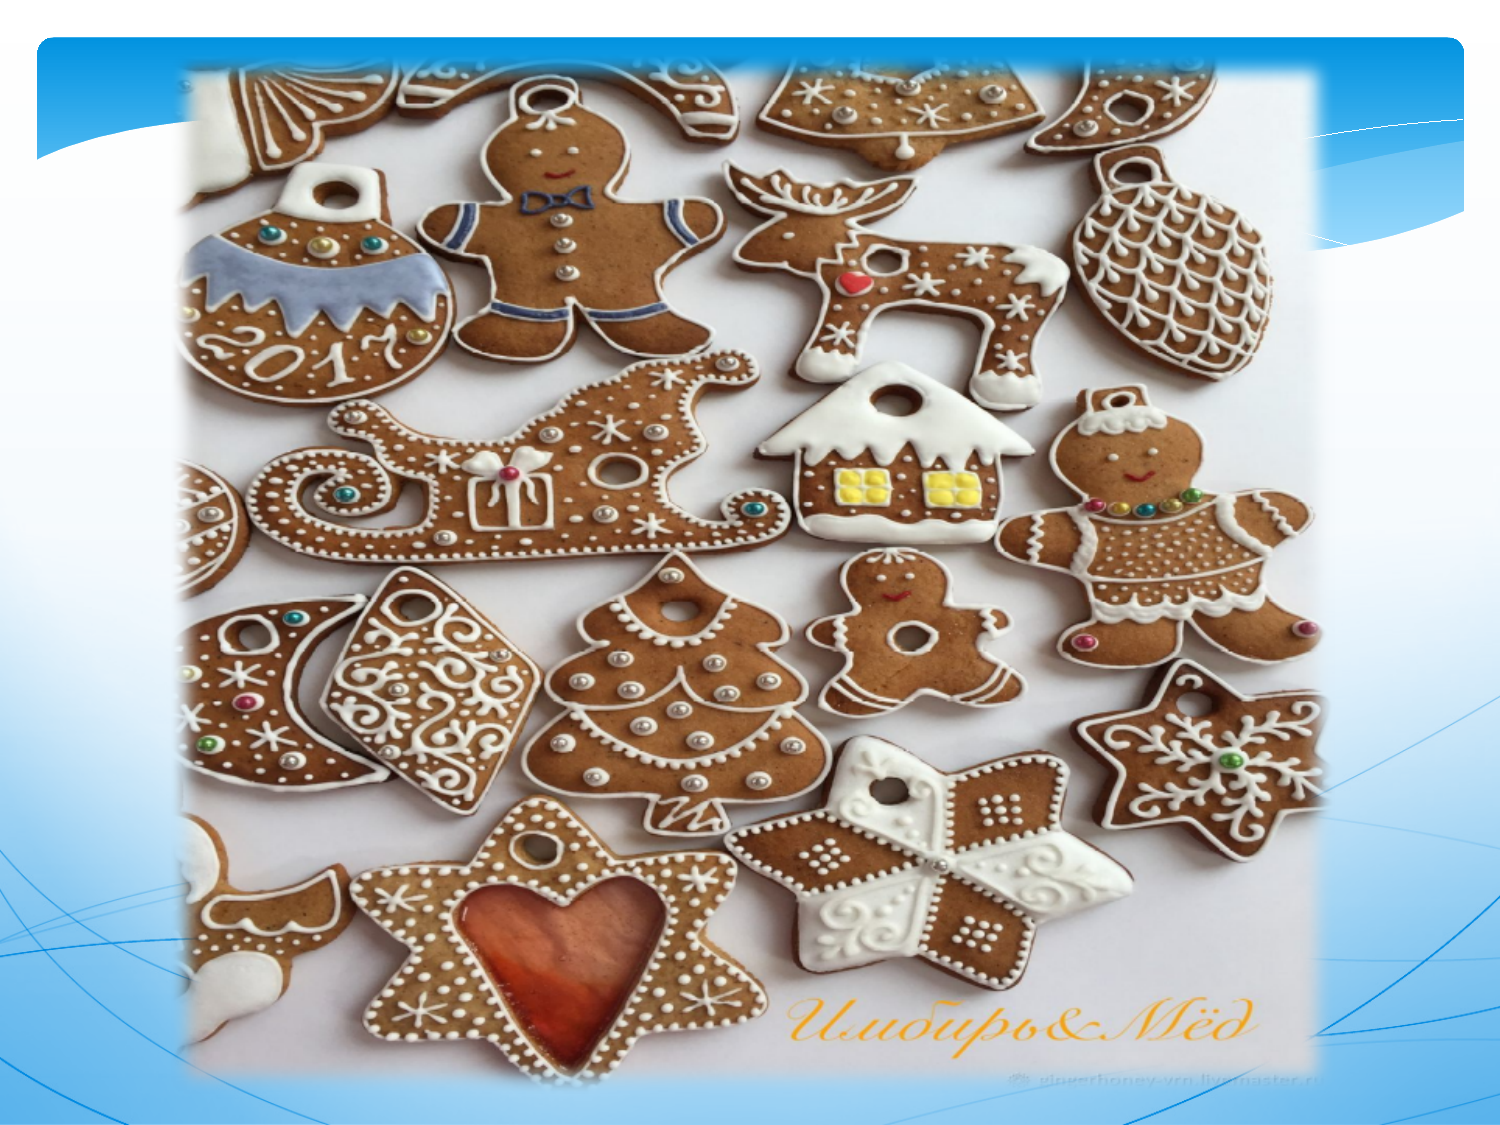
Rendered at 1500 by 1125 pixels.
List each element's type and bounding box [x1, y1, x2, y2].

picture [170, 58, 1335, 1095]
